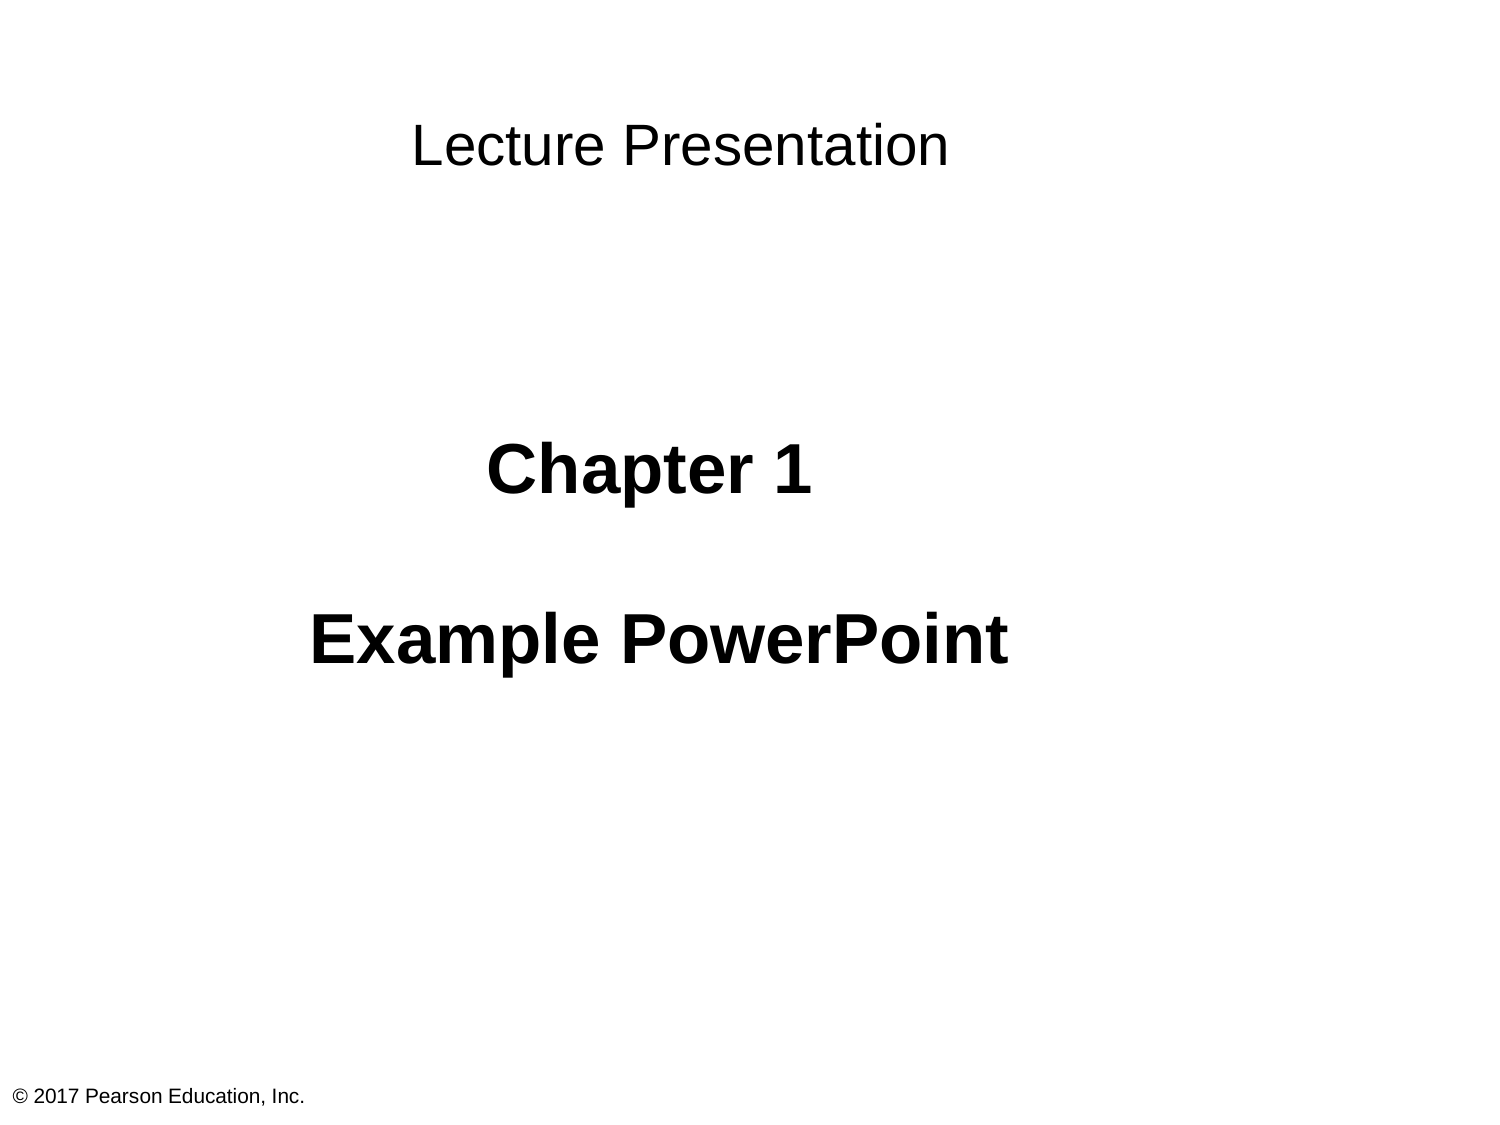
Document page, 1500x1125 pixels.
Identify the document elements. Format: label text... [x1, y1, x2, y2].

text_box Chapter 1 Example PowerPoint [274, 262, 1025, 838]
text_box Lecture Presentation [299, 99, 1063, 185]
